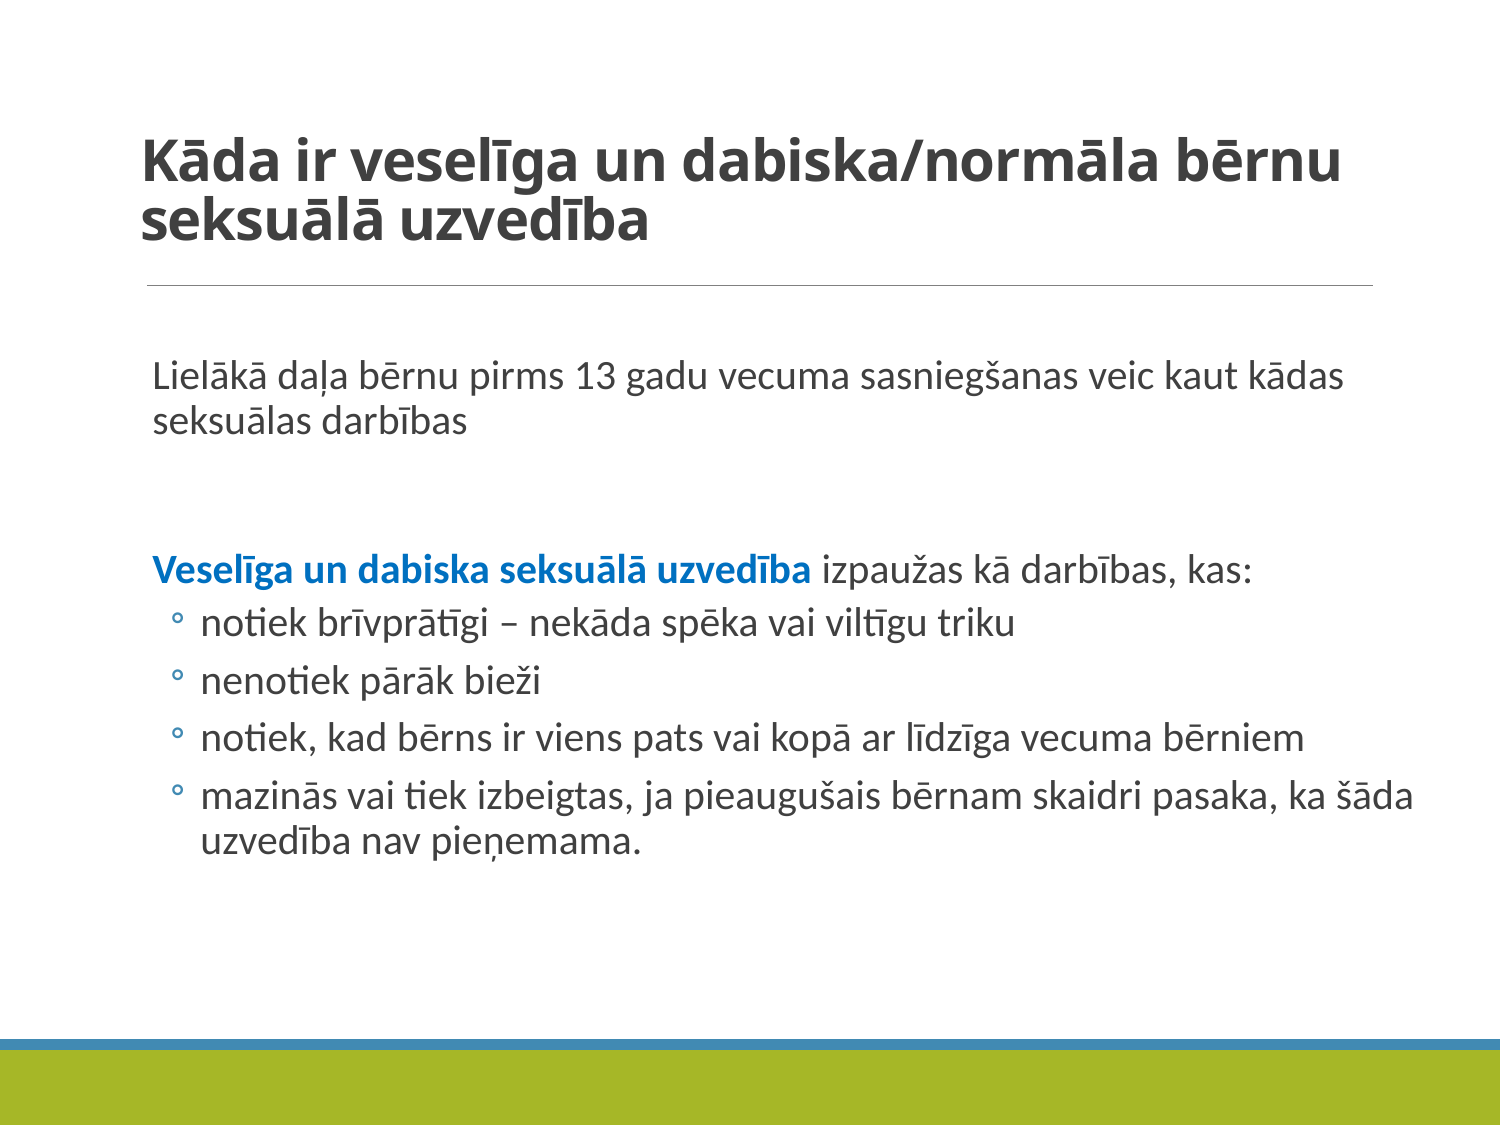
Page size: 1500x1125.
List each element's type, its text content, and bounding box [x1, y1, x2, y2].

title Kāda ir veselīga un dabiska/normāla bērnu seksuālā uzvedība [125, 125, 1459, 260]
list Lielākā daļa bērnu pirms 13 gadu vecuma sasniegšanas veic kaut kādas seksuālas darbības Veselīga un dabiska seksuālā uzvedība izpaužas kā darbības, kas: notiek brīvprātīgi – nekāda spēka vai viltīgu triku nenotiek pārāk bieži notiek, kad bērns ir viens pats vai kopā ar līdzīga vecuma bērniem mazinās vai tiek izbeigtas, ja pieaugušais bērnam skaidri pasaka, ka šāda uzvedība nav pieņemama. [137, 267, 1424, 1071]
